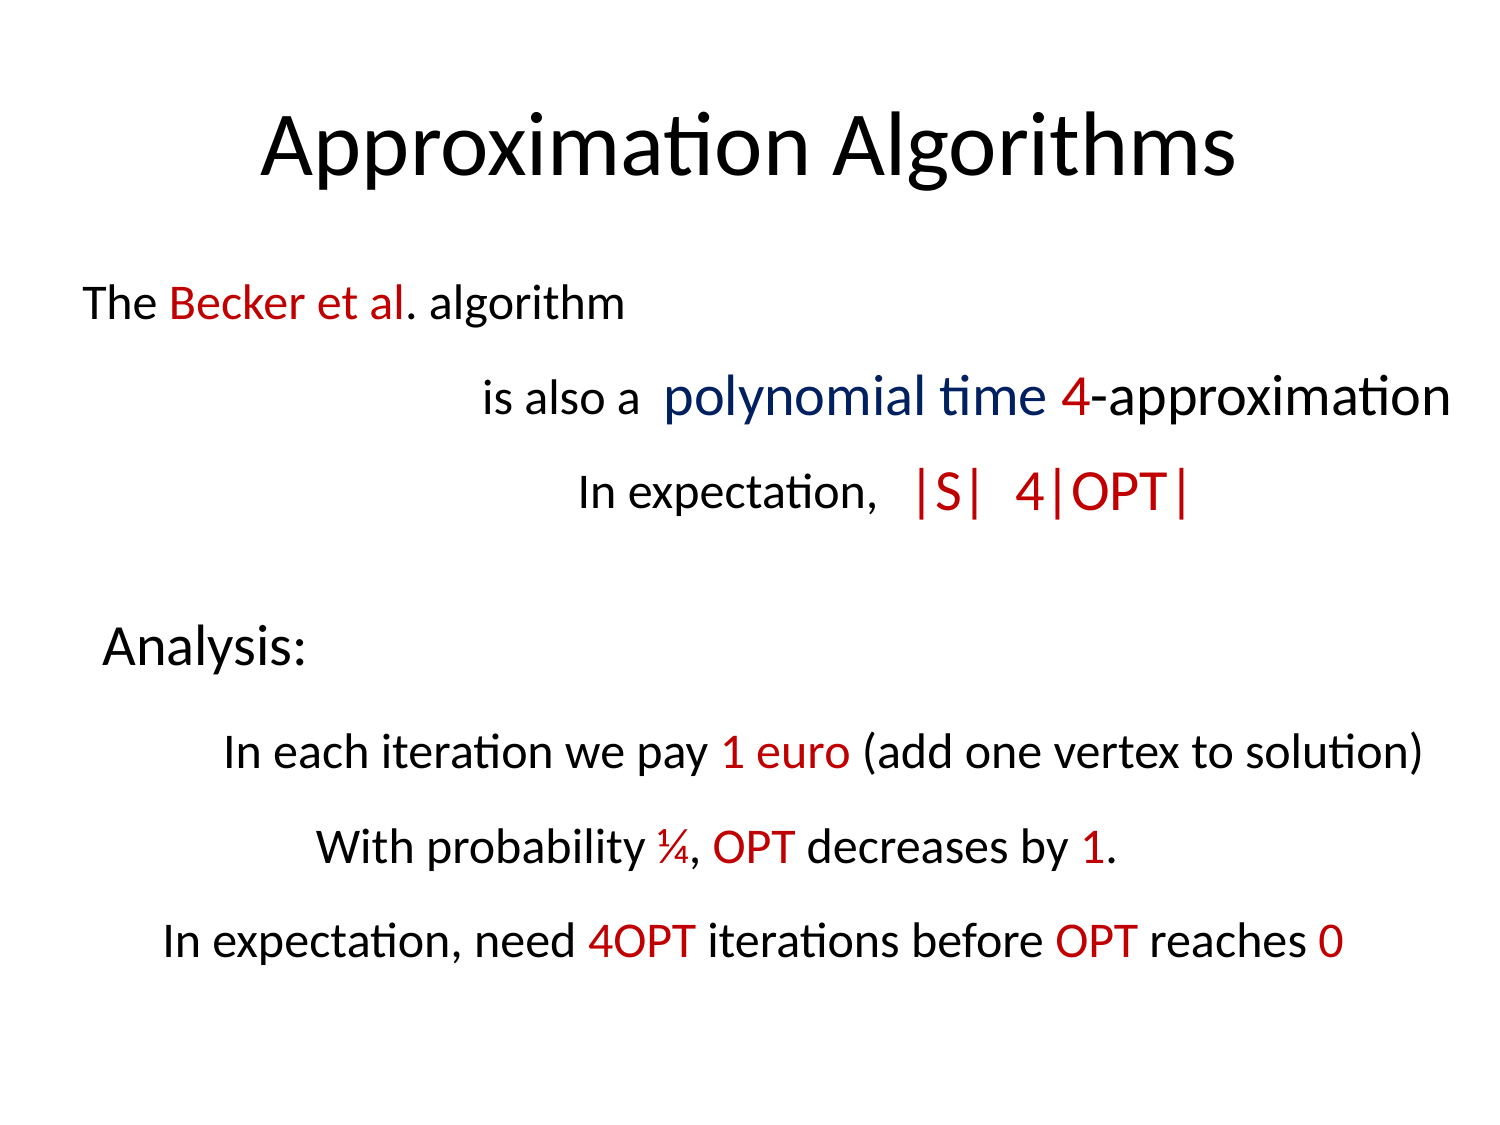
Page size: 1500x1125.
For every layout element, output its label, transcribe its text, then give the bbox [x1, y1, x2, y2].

text_box In expectation, [562, 451, 894, 527]
text_box polynomial time 4-approximation [649, 349, 1468, 435]
text_box With probability ¼, OPT decreases by 1. [301, 805, 1282, 881]
text_box Analysis: [87, 599, 323, 685]
text_box The Becker et al. algorithm [67, 262, 641, 337]
text_box is also a [467, 356, 649, 432]
text_box In each iteration we pay 1 euro (add one vertex to solution) [208, 711, 1439, 786]
title Approximation Algorithms [75, 45, 1425, 233]
text_box In expectation, need 4OPT iterations before OPT reaches 0 [147, 900, 1381, 975]
